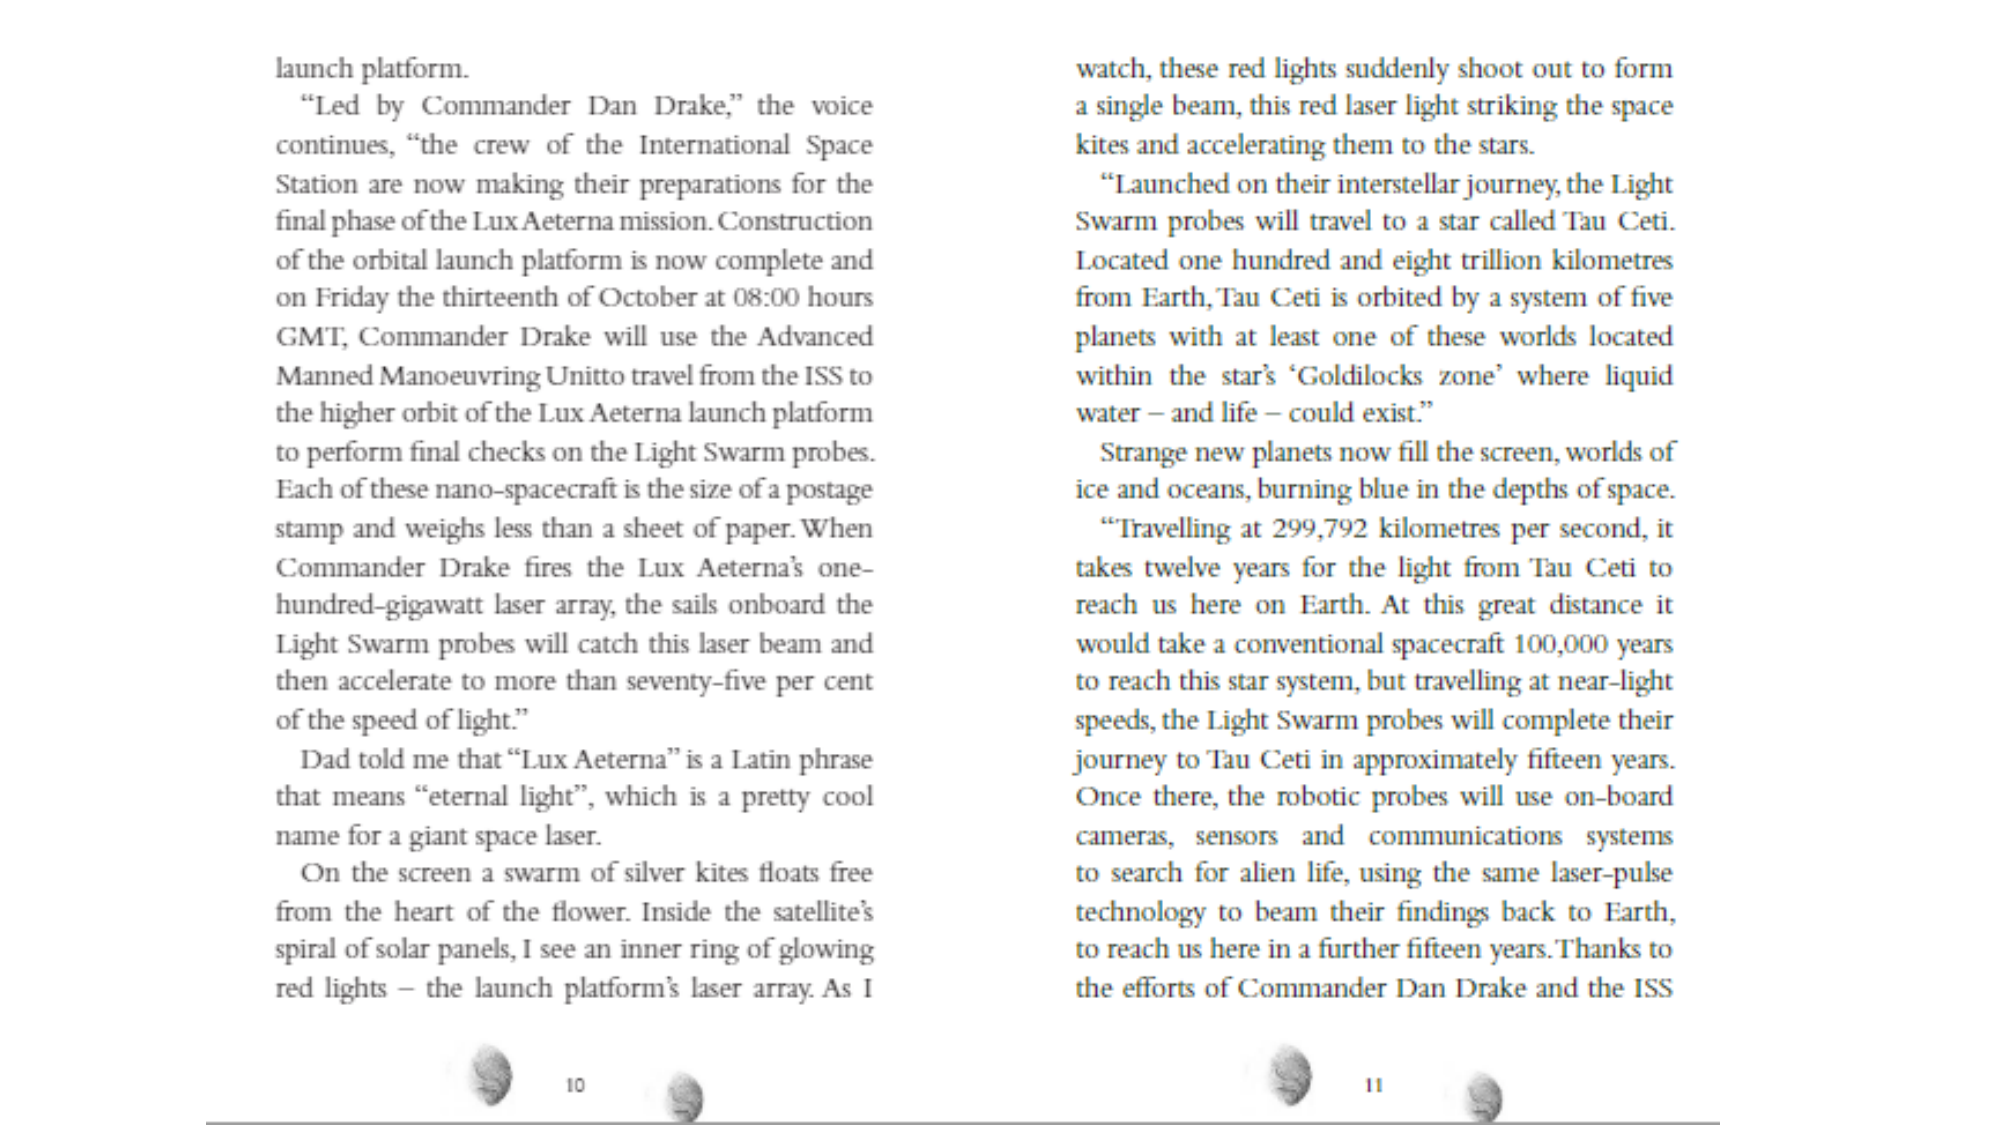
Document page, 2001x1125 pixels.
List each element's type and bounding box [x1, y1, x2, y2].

picture [205, 38, 1720, 1125]
